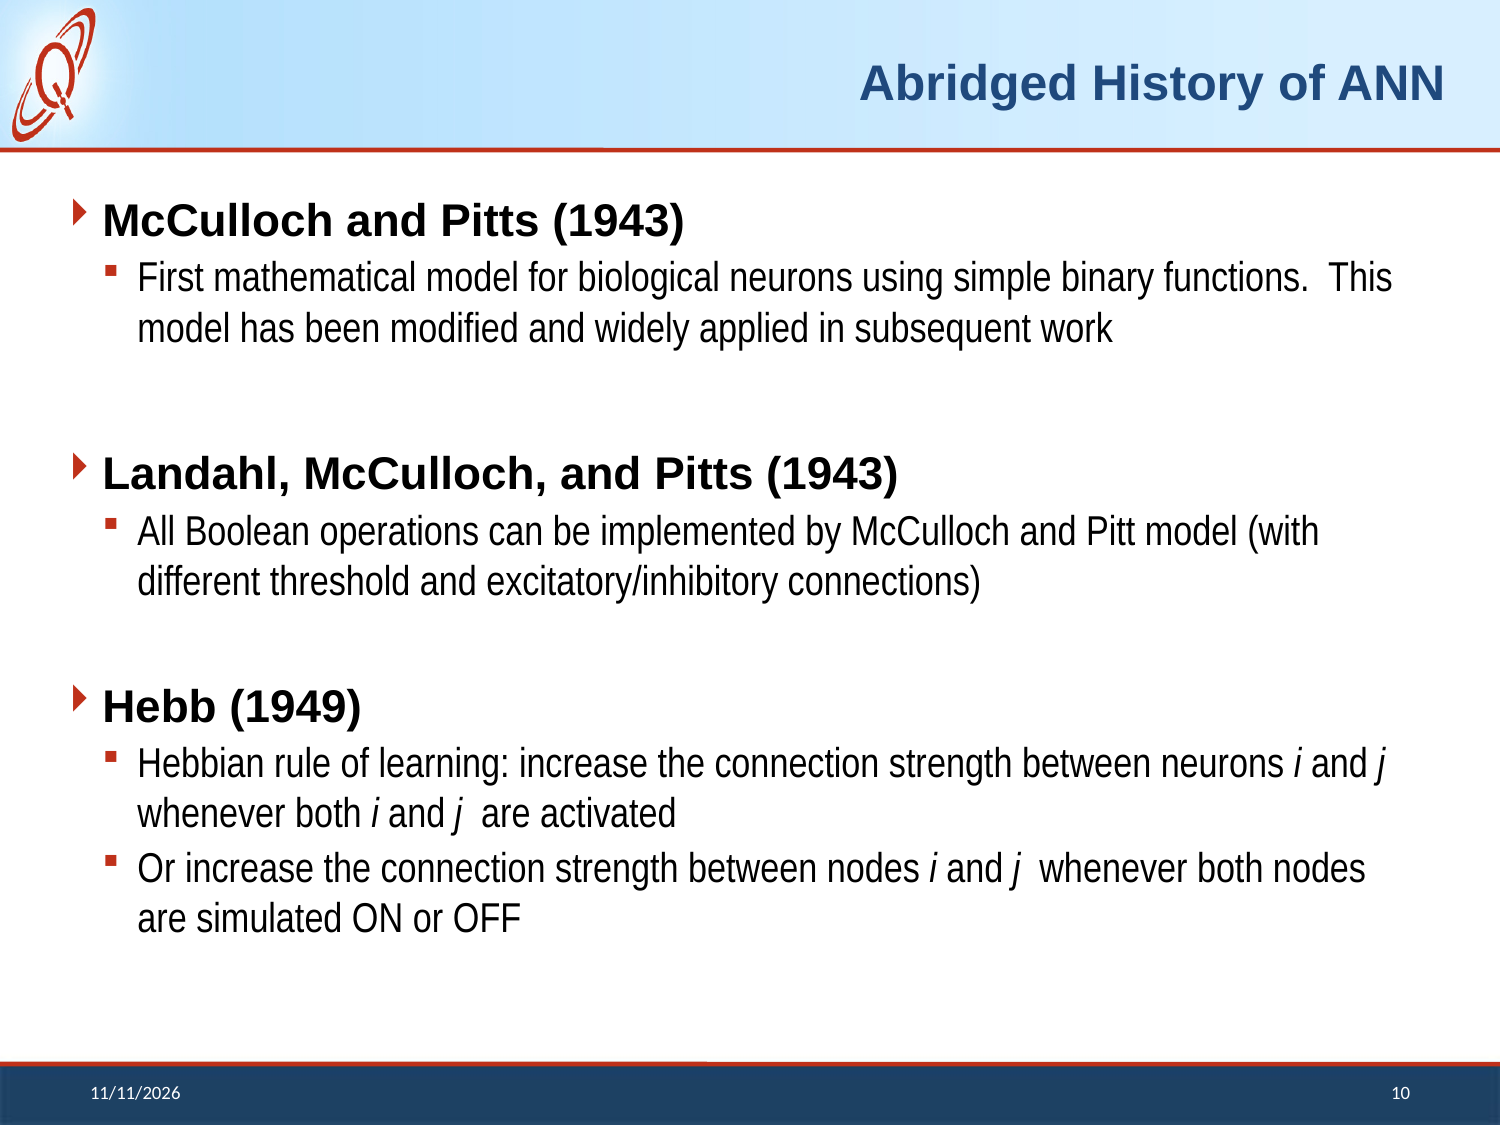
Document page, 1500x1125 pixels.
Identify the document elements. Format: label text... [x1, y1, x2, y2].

title Abridged History of ANN [145, 16, 1461, 145]
slide_number 10 [1074, 1061, 1425, 1122]
picture [0, 0, 1500, 147]
picture [0, 1067, 1500, 1125]
list McCulloch and Pitts (1943) First mathematical model for biological neurons using simple binary functions. This model has been modified and widely applied in subsequent work Landahl, McCulloch, and Pitts (1943) All Boolean operations can be implemented by McCulloch and Pitt model (with different threshold and excitatory/inhibitory connections) Hebb (1949) Hebbian rule of learning: increase the connection strength between neurons i and j whenever both i and j are activated Or increase the connection strength between nodes i and j whenever both nodes are simulated ON or OFF [45, 183, 1425, 975]
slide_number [75, 1061, 425, 1122]
picture [0, 153, 1500, 1061]
